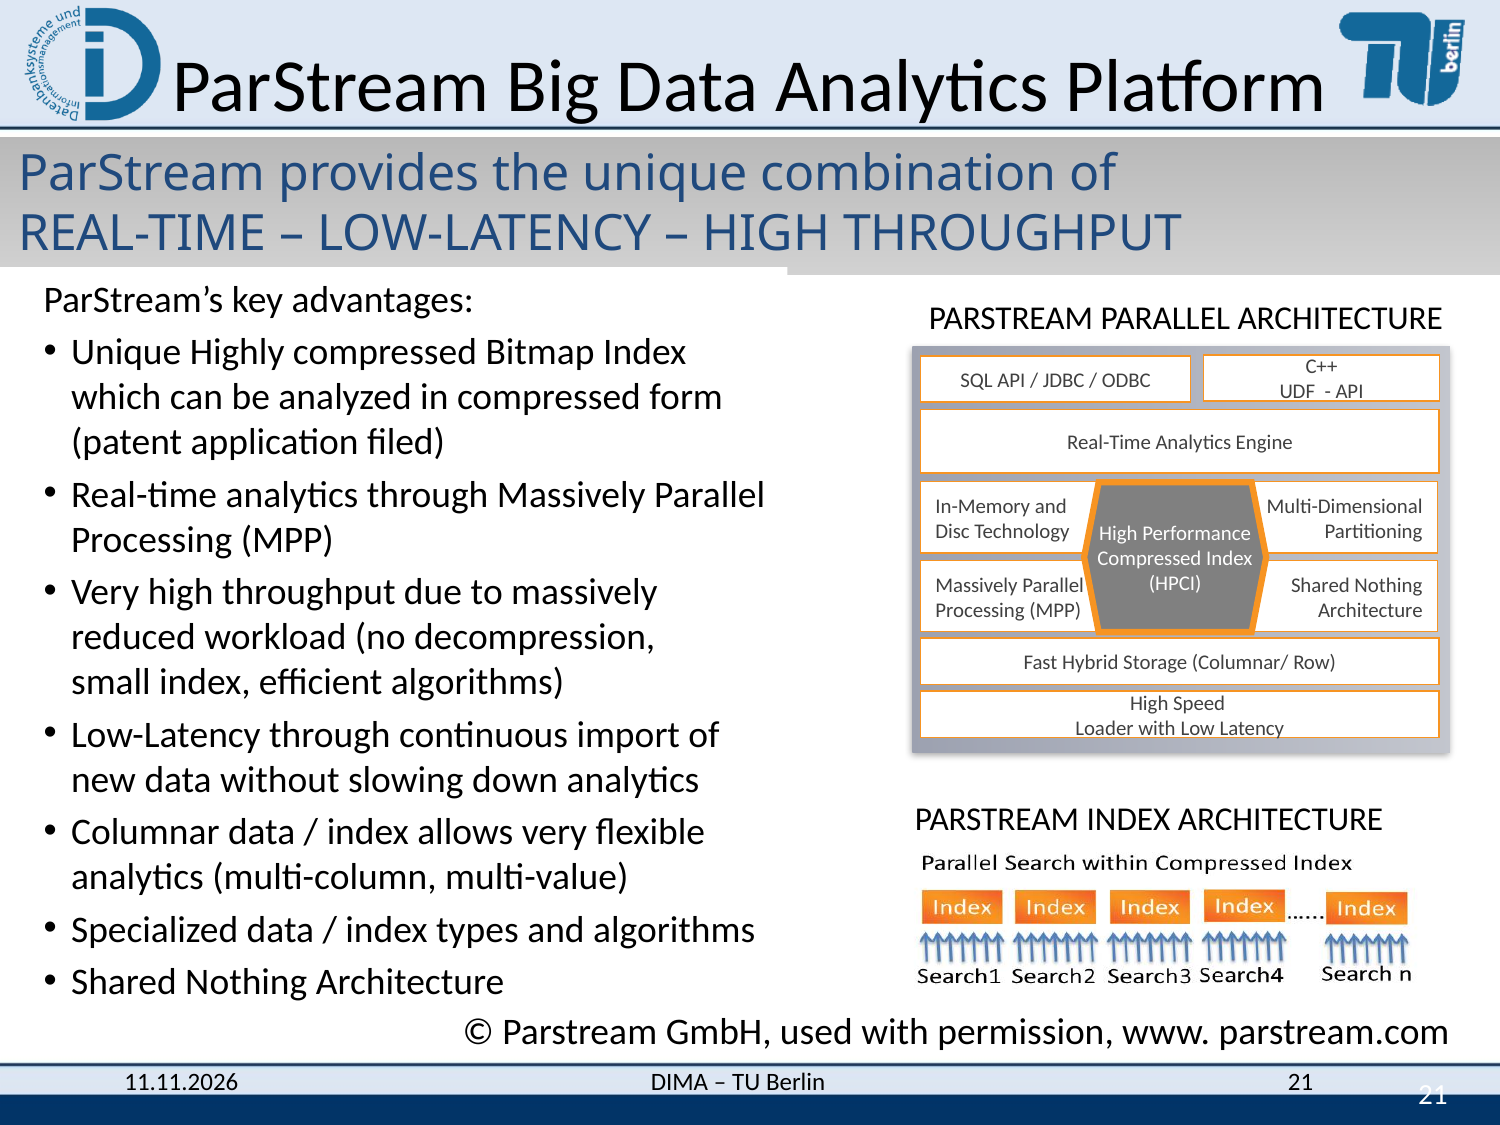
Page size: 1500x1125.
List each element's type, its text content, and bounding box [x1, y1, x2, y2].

text_box ParStream Big Data Analytics Platform [0, 0, 1500, 163]
title ParStream provides the unique combination of REAL-TIME – LOW-LATENCY – HIGH THROUGHPUT [3, 163, 1500, 288]
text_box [899, 792, 1479, 1003]
text_box © Parstream GmbH, used with permission, www. parstream.com [447, 999, 1466, 1060]
text_box PARSTREAM PARALLEL ARCHITECTURE [914, 288, 1459, 344]
text_box ParStream’s key advantages: Unique Highly compressed Bitmap Index which can be analyzed in compressed form (patent application filed) Real-time analytics through Massively Parallel Processing (MPP) Very high throughput due to massively reduced workload (no decompression, small index, efficient algorithms) Low-Latency through continuous import of new data without slowing down analytics Columnar data / index allows very flexible analytics (multi-column, multi-value) Specialized data / index types and algorithms Shared Nothing Architecture [0, 267, 788, 1024]
text_box 21 [1112, 1062, 1463, 1123]
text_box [912, 345, 1451, 753]
picture [0, 288, 1500, 1125]
